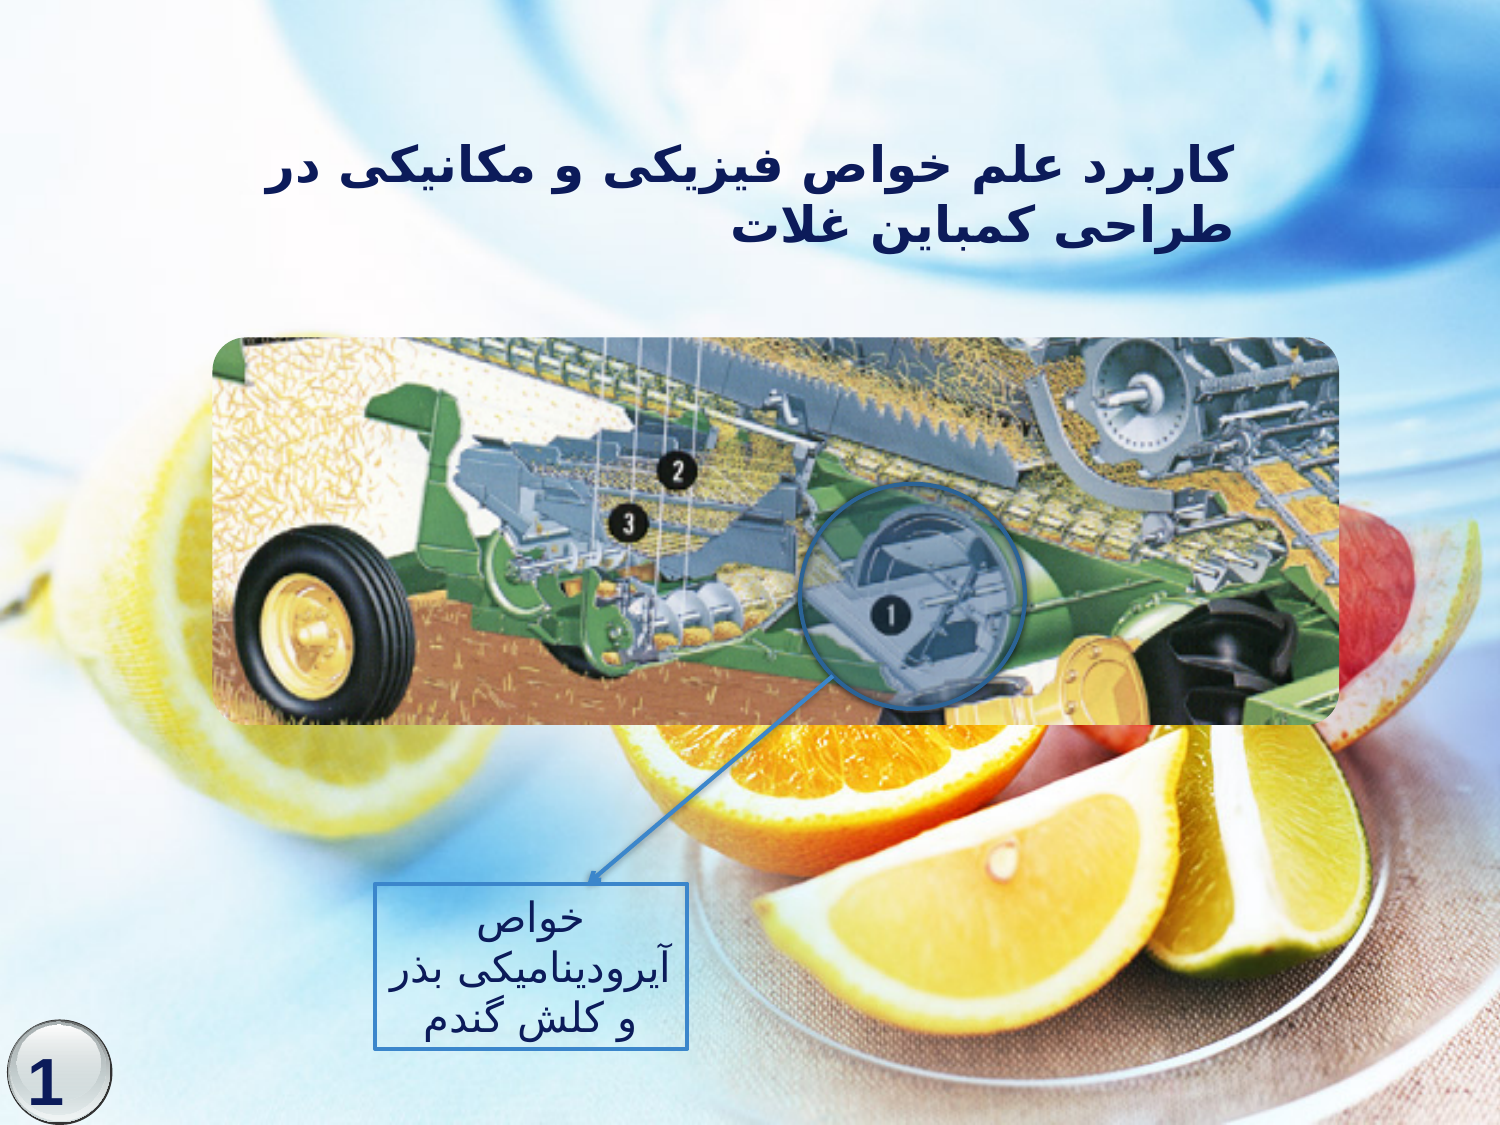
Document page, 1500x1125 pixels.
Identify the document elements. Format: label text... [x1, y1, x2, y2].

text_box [6, 1019, 113, 1125]
text_box خواص آیرودینامیکی بذر و کلش گندم [373, 882, 689, 1051]
text_box کاربرد علم خواص فیزیکی و مکانیکی در طراحی کمباین غلات [86, 125, 1250, 225]
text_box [605, 656, 815, 903]
picture [0, 0, 1500, 1125]
